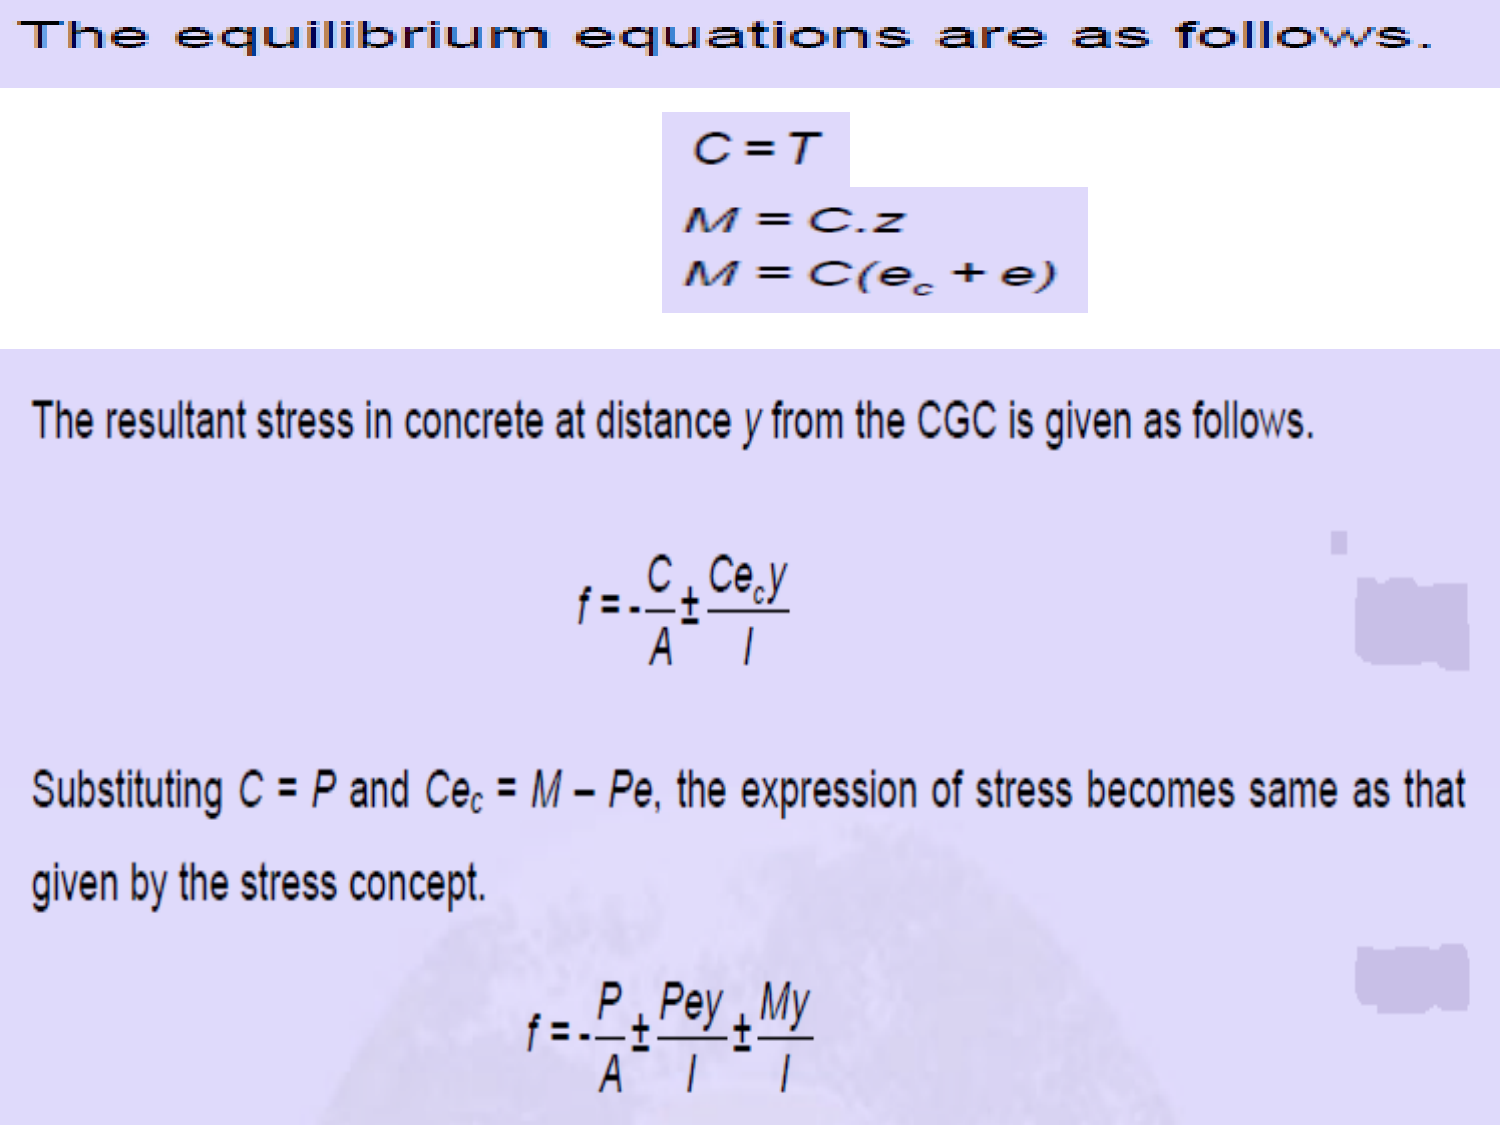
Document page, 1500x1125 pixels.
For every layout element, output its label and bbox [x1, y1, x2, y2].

picture [0, 349, 1500, 1125]
picture [662, 112, 1088, 313]
list [0, 0, 1500, 88]
title [75, 97, 1425, 233]
